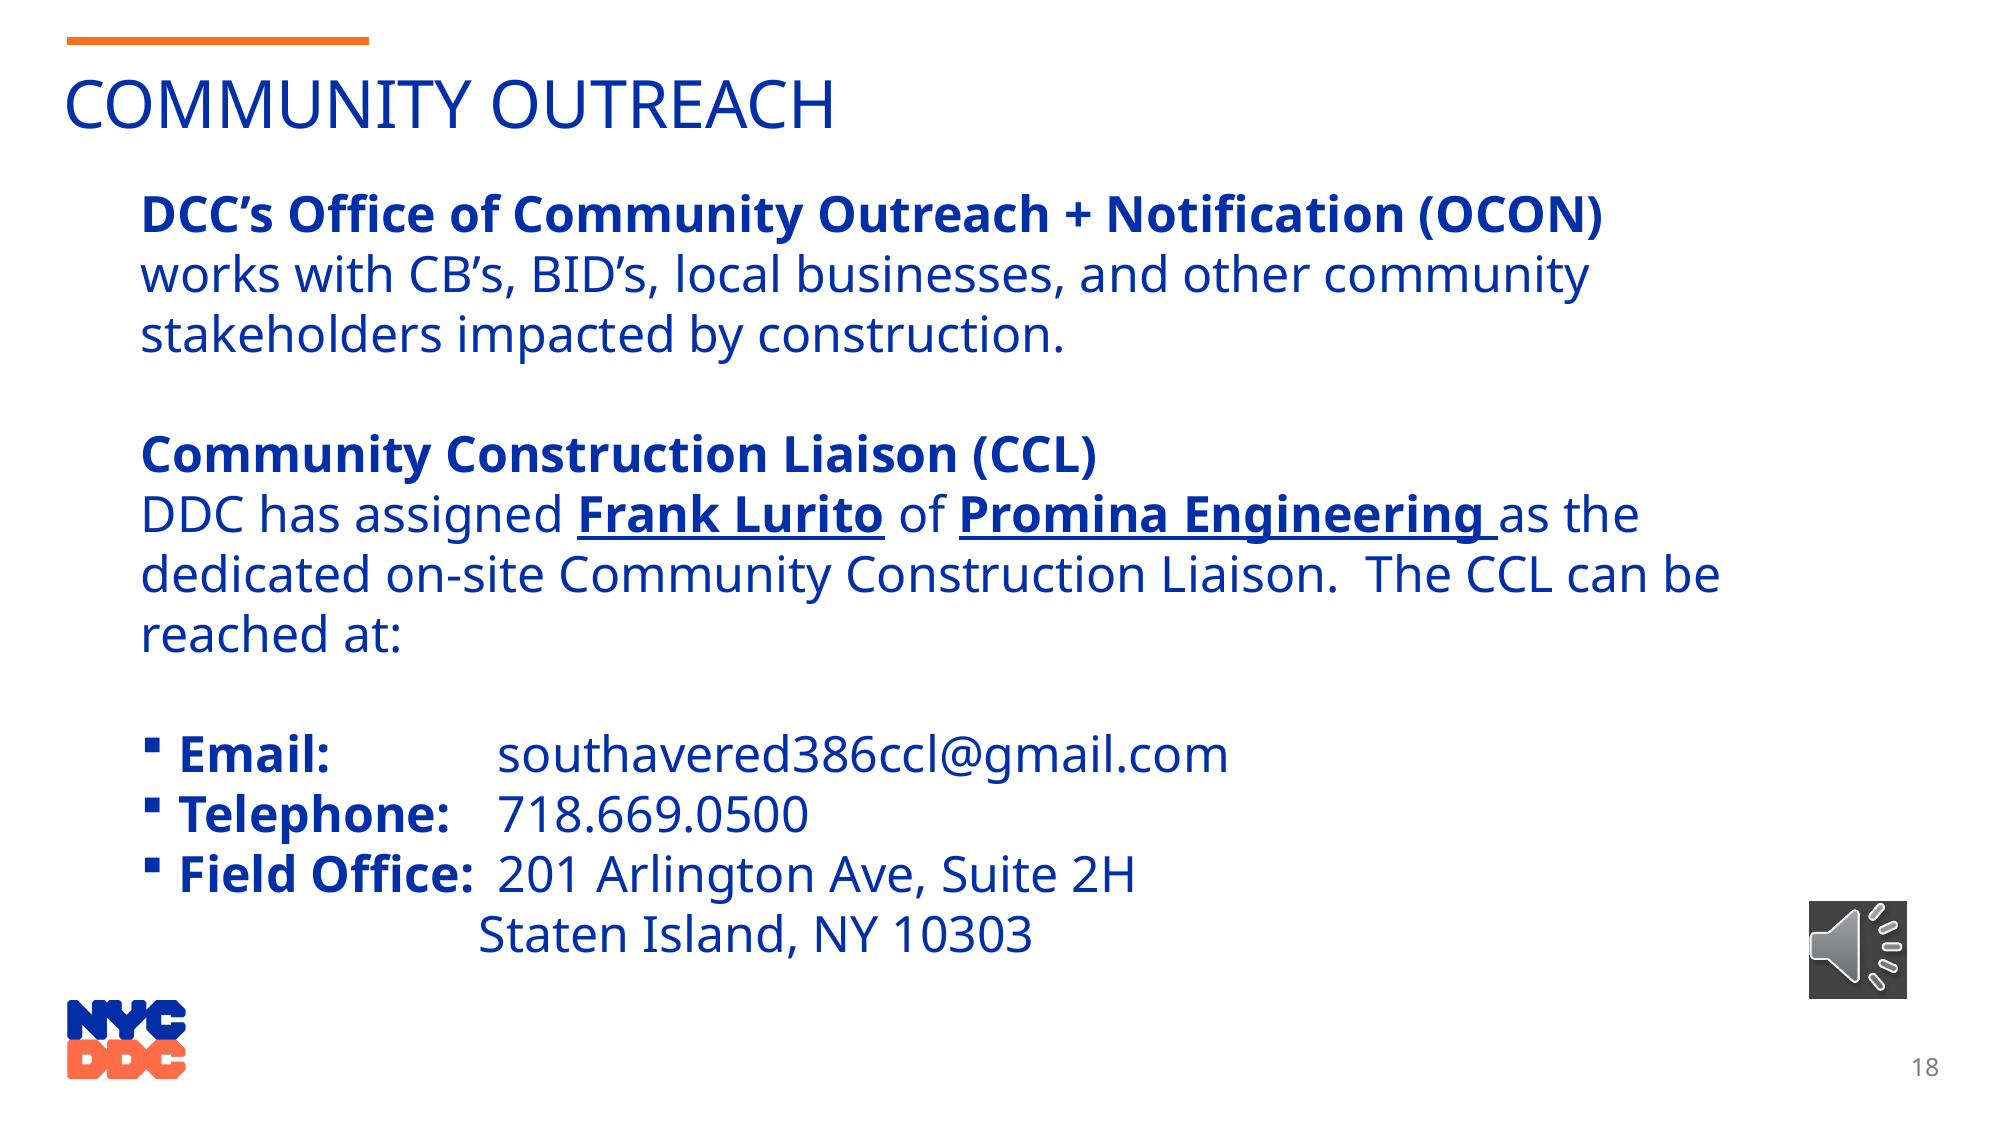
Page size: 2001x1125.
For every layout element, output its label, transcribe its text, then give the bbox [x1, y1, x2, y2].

text_box 18 [1434, 1038, 1955, 1099]
text_box DCC’s Office of Community Outreach + Notification (OCON) works with CB’s, BID’s, local businesses, and other community stakeholders impacted by construction. Community Construction Liaison (CCL) DDC has assigned Frank Lurito of Promina Engineering as the dedicated on-site Community Construction Liaison. The CCL can be reached at: Email: southavered386ccl@gmail.com Telephone: 718.669.0500 Field Office: 201 Arlington Ave, Suite 2H Staten Island, NY 10303 [126, 174, 1750, 1075]
picture [1808, 899, 1909, 1000]
picture [66, 999, 186, 1080]
text_box COMMUNITY OUTREACH [48, 64, 1591, 152]
